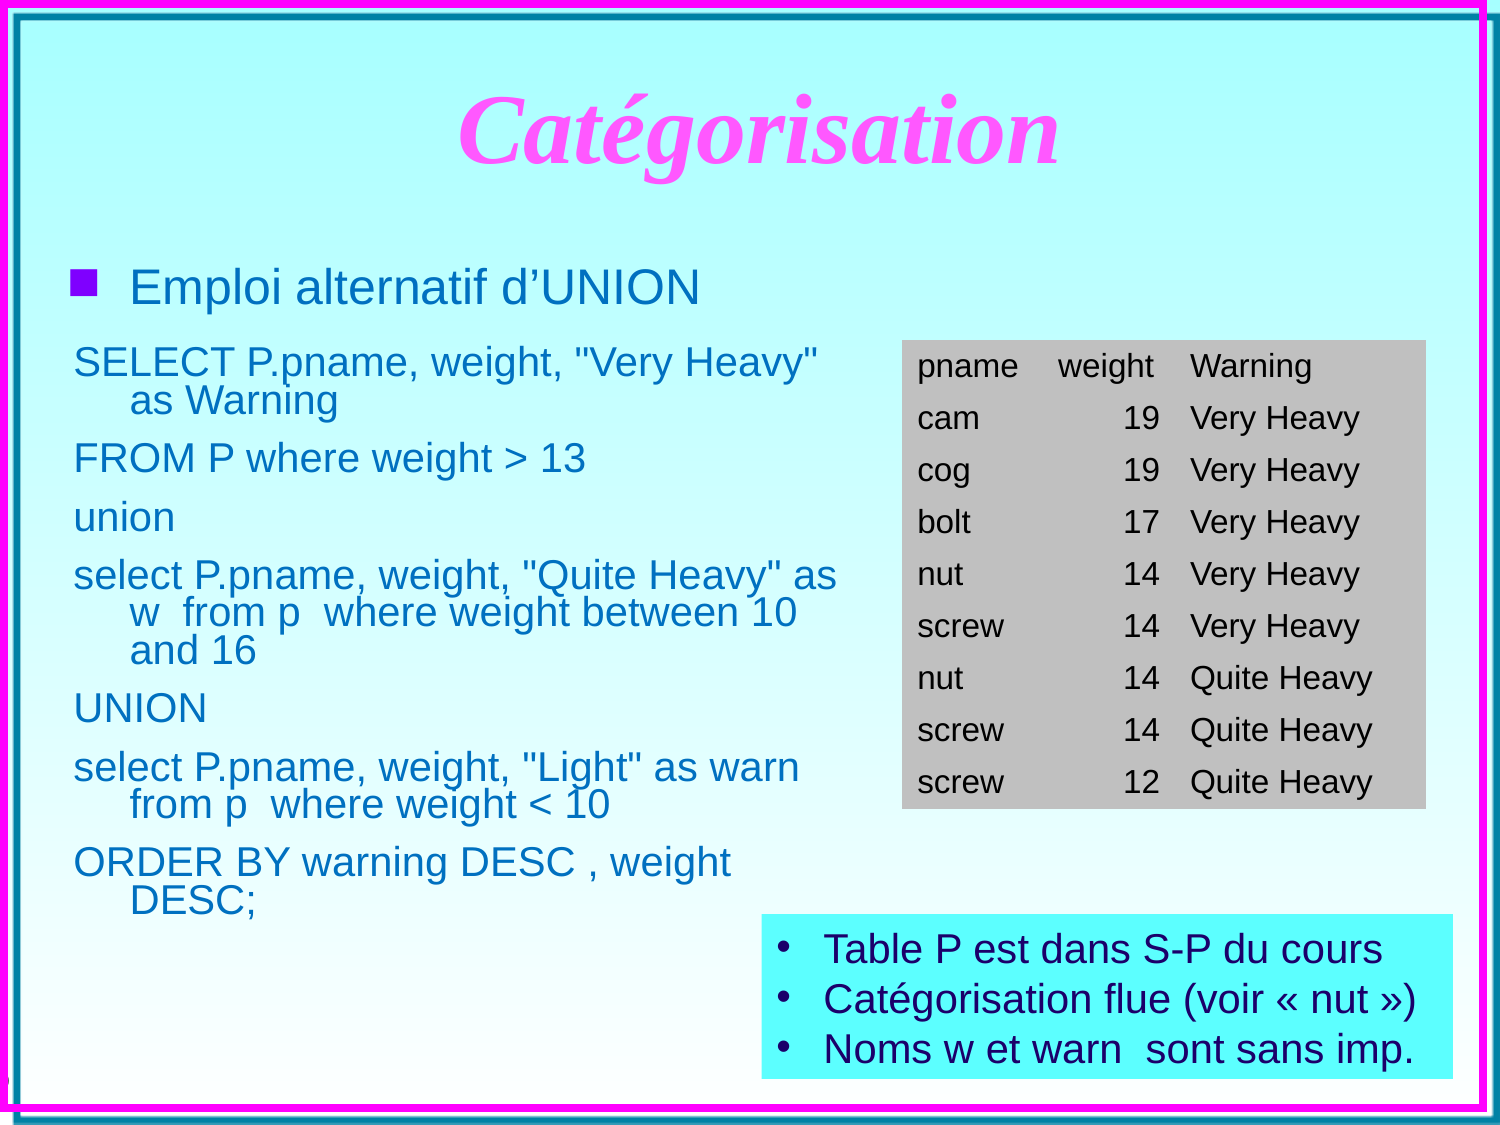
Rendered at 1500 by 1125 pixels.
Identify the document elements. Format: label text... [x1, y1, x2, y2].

table_cell screw [902, 704, 1043, 757]
table_cell screw [902, 757, 1043, 809]
table_cell 14 [1043, 600, 1175, 652]
table_cell Quite Heavy [1175, 652, 1426, 704]
table_cell nut [902, 652, 1043, 704]
table_cell nut [902, 548, 1043, 600]
table_cell 19 [1043, 444, 1175, 496]
table_cell cog [902, 444, 1043, 496]
table_cell 14 [1043, 652, 1175, 704]
list Emploi alternatif d’UNION SELECT P.pname, weight, "Very Heavy" as Warning FROM P where weight > 13 union select P.pname, weight, "Quite Heavy" as w from p where weight between 10 and 16 UNION select P.pname, weight, "Light" as warn from p where weight < 10 ORDER BY warning DESC , weight DESC; [58, 268, 856, 927]
table_cell cam [902, 392, 1043, 444]
table_cell screw [902, 600, 1043, 652]
table_header pname [902, 340, 1043, 392]
table_cell Quite Heavy [1175, 704, 1426, 757]
title Catégorisation [198, 34, 1322, 212]
table_cell bolt [902, 496, 1043, 548]
table_cell 14 [1043, 548, 1175, 600]
table_header weight [1043, 340, 1175, 392]
table_cell 17 [1043, 496, 1175, 548]
table_cell Very Heavy [1175, 548, 1426, 600]
table_header Warning [1175, 340, 1426, 392]
table_cell 19 [1043, 392, 1175, 444]
table_cell 14 [1043, 704, 1175, 757]
table_cell Very Heavy [1175, 392, 1426, 444]
table_cell Quite Heavy [1175, 757, 1426, 809]
table_cell Very Heavy [1175, 496, 1426, 548]
table_cell Very Heavy [1175, 600, 1426, 652]
table_cell Very Heavy [1175, 444, 1426, 496]
table_cell 12 [1043, 757, 1175, 809]
text_box Table P est dans S-P du cours Catégorisation flue (voir « nut ») Noms w et warn sont sans imp. [761, 914, 1453, 1079]
